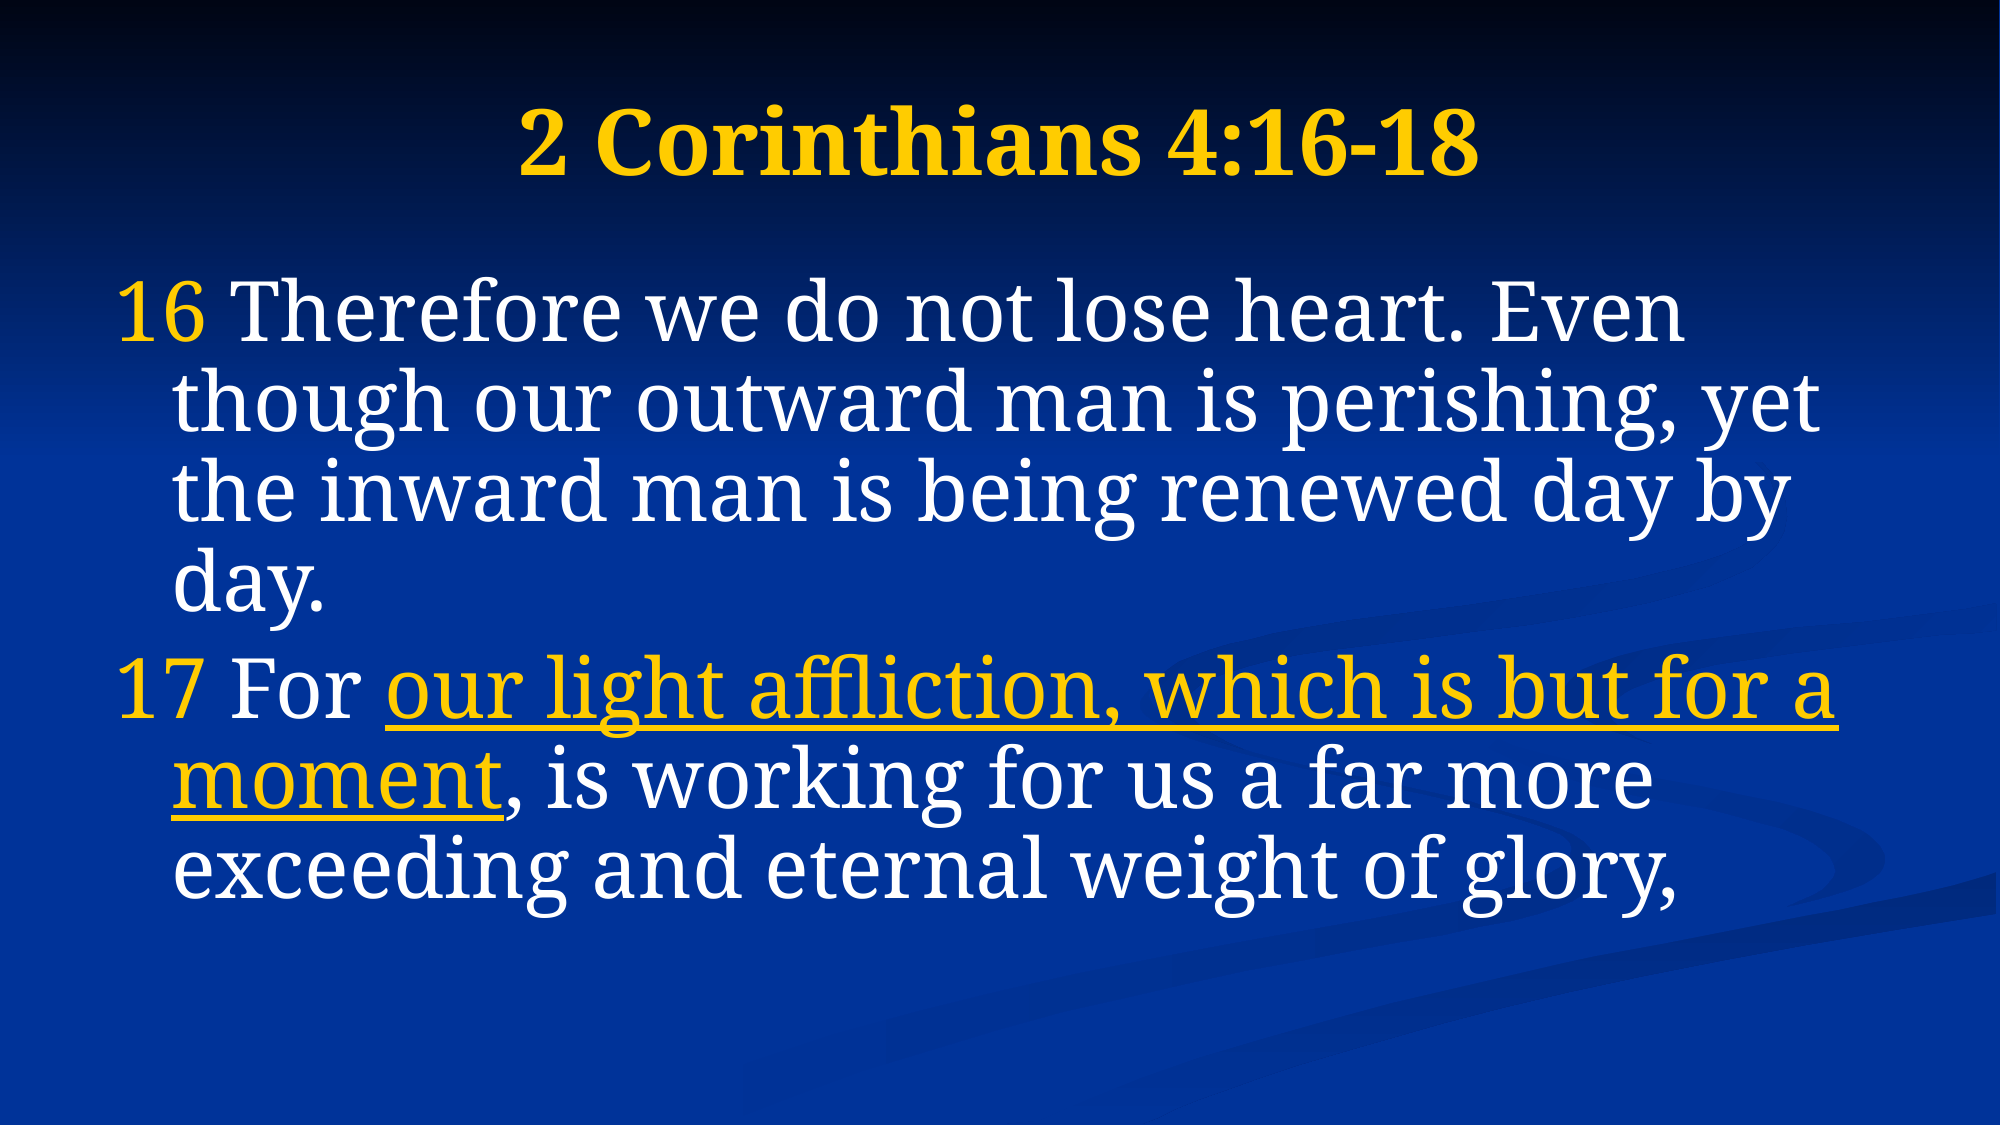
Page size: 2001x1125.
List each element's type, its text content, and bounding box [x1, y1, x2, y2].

list 16 Therefore we do not lose heart. Even though our outward man is perishing, yet the inward man is being renewed day by day. 17 For our light affliction, which is but for a moment, is working for us a far more exceeding and eternal weight of glory, [99, 262, 1901, 1006]
title 2 Corinthians 4:16-18 [99, 44, 1901, 233]
